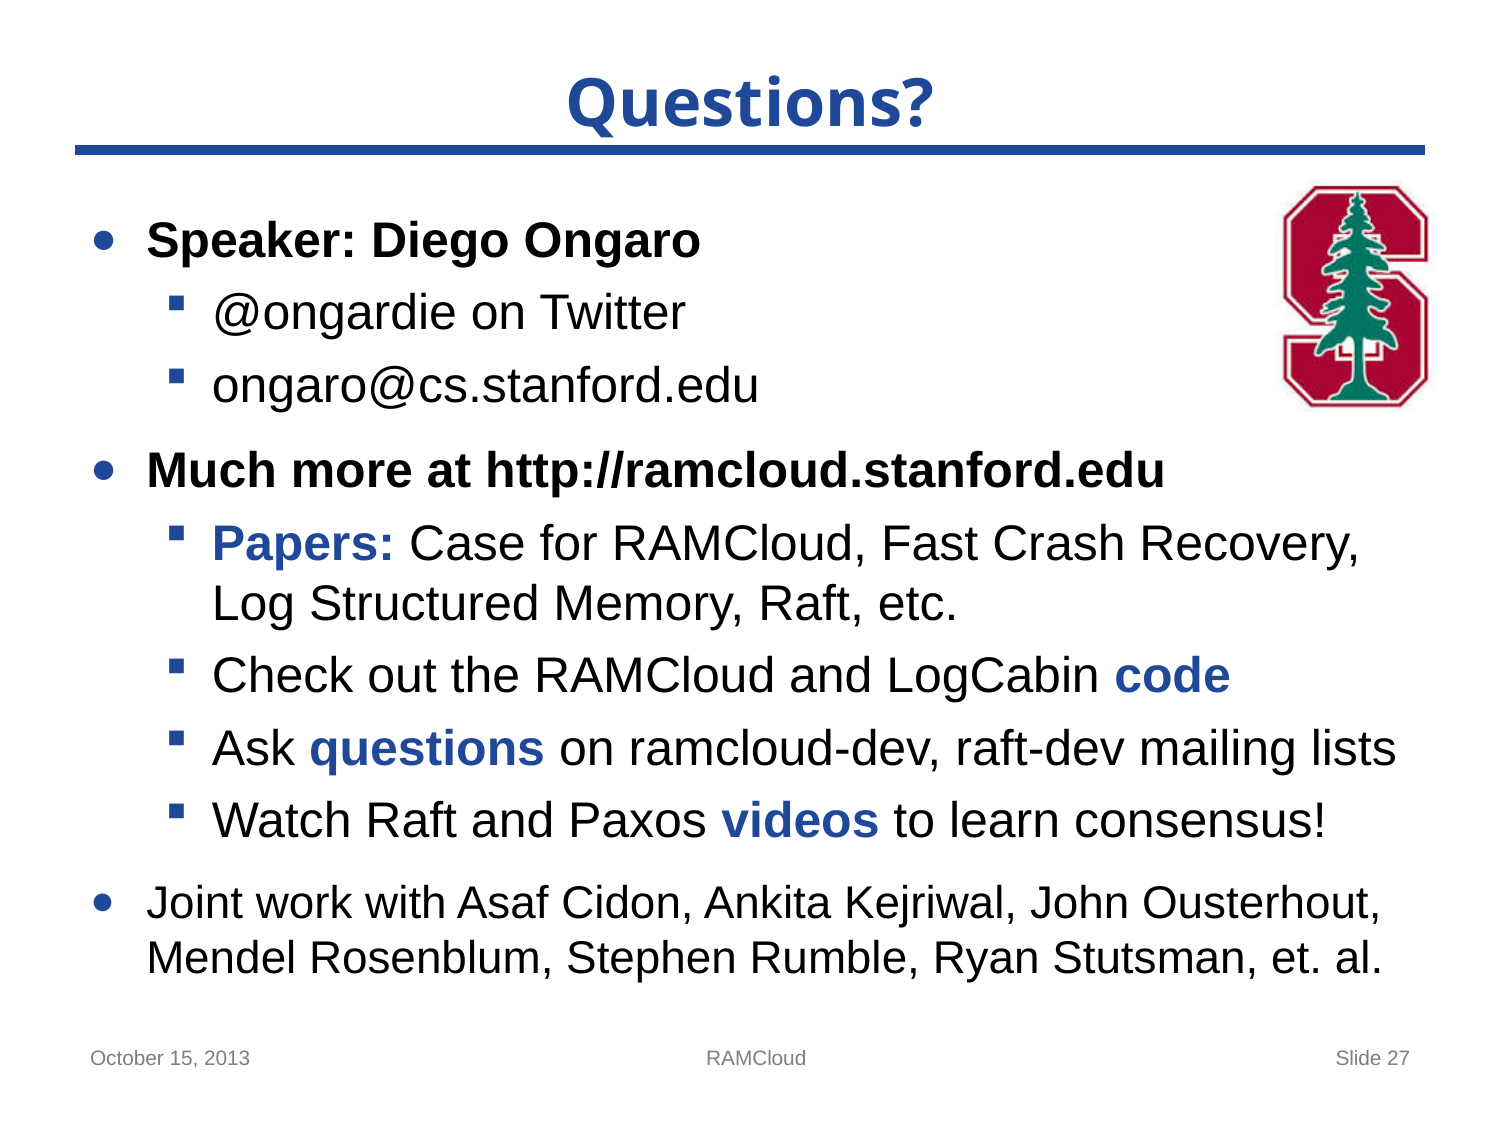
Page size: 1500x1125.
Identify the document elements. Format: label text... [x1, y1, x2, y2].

slide_number Slide 27 [1074, 1037, 1425, 1103]
footer RAMCloud [474, 1037, 1038, 1103]
picture [1274, 179, 1437, 412]
title Questions? [75, 50, 1425, 150]
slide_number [75, 1037, 425, 1103]
list Speaker: Diego Ongaro @ongardie on Twitter ongaro@cs.stanford.edu Much more at http://ramcloud.stanford.edu Papers: Case for RAMCloud, Fast Crash Recovery, Log Structured Memory, Raft, etc. Check out the RAMCloud and LogCabin code Ask questions on ramcloud-dev, raft-dev mailing lists Watch Raft and Paxos videos to learn consensus! Joint work with Asaf Cidon, Ankita Kejriwal, John Ousterhout, Mendel Rosenblum, Stephen Rumble, Ryan Stutsman, et. al. [75, 200, 1425, 1005]
